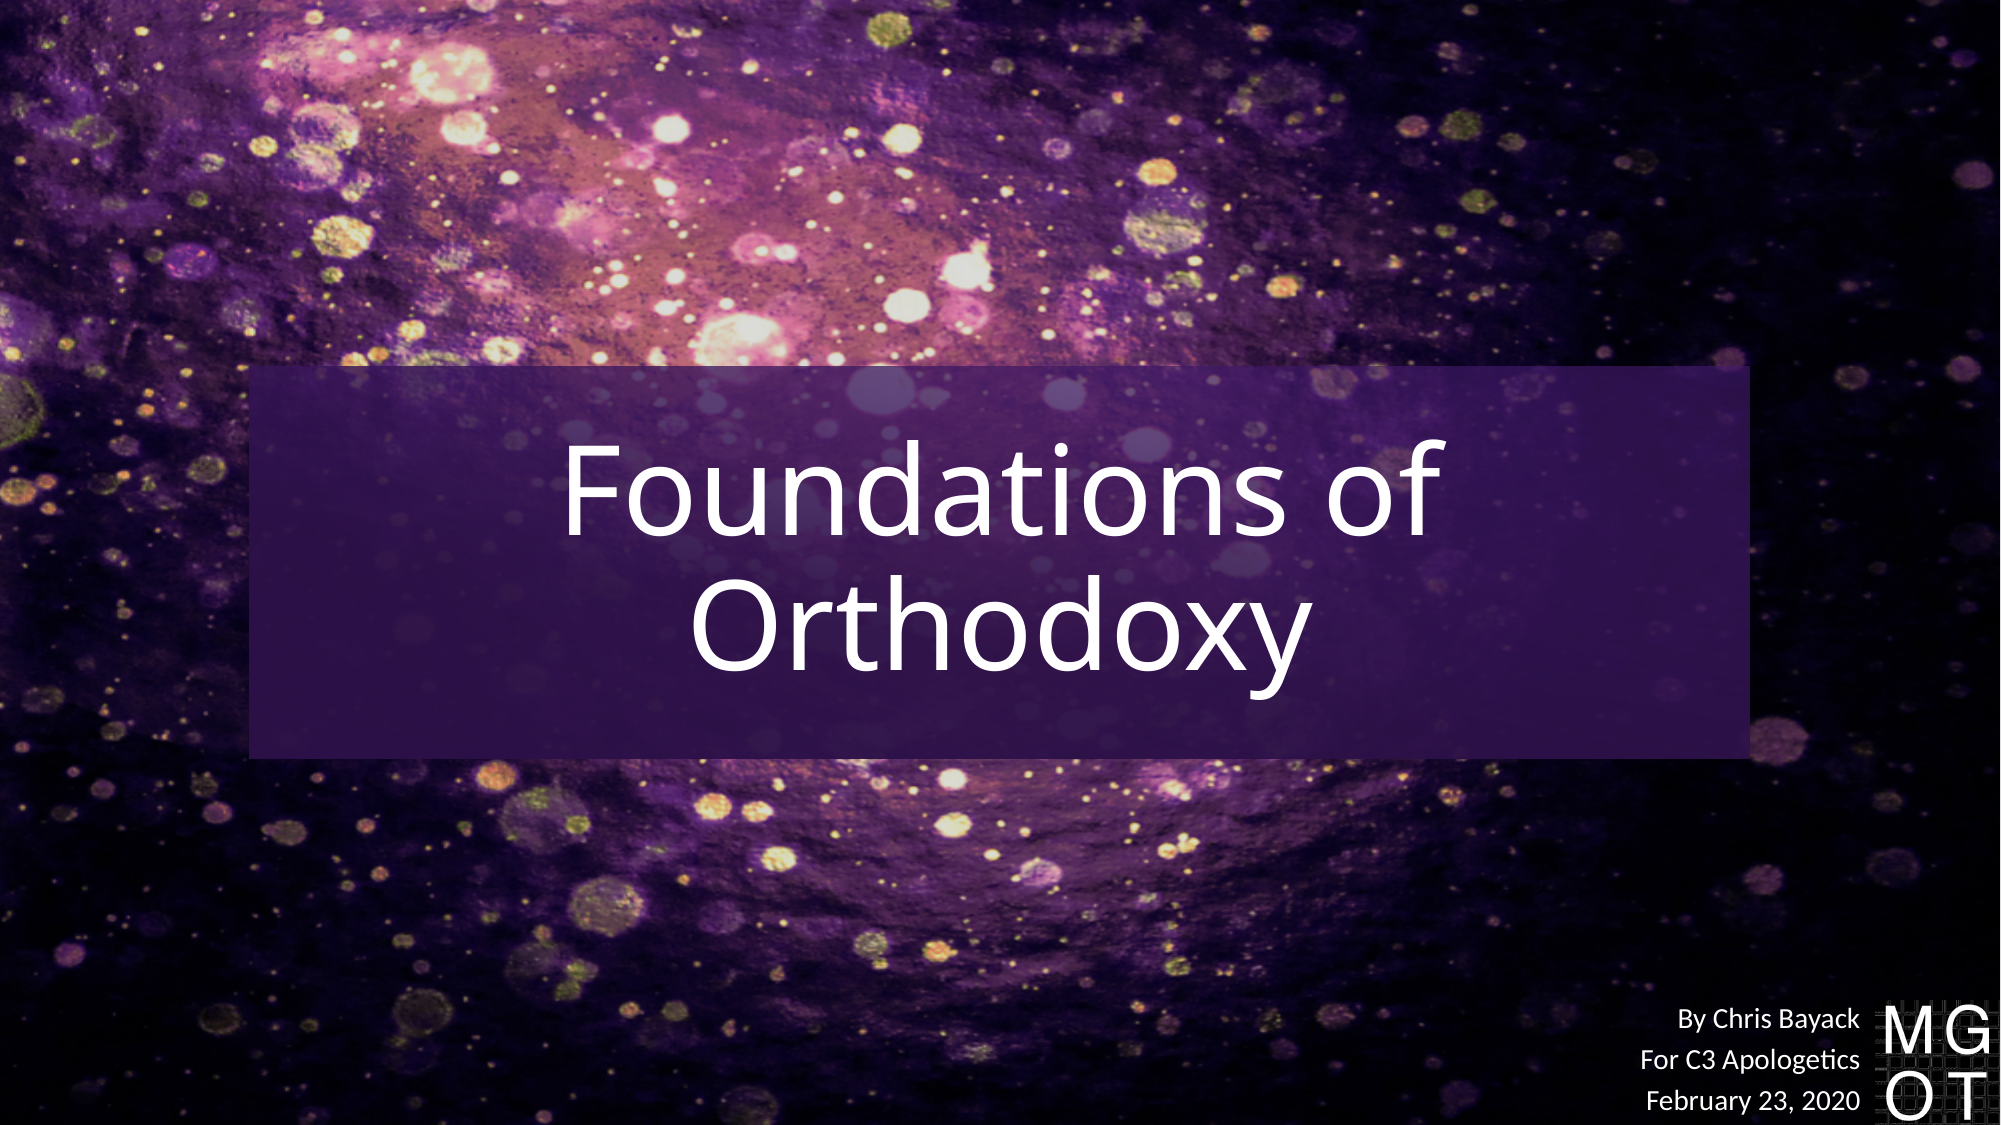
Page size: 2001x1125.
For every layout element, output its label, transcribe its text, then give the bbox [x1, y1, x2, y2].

text_box By Chris Bayack For C3 Apologetics February 23, 2020 [1598, 992, 1876, 1125]
picture [0, 0, 2001, 1125]
title Foundations of Orthodoxy [249, 366, 1750, 759]
